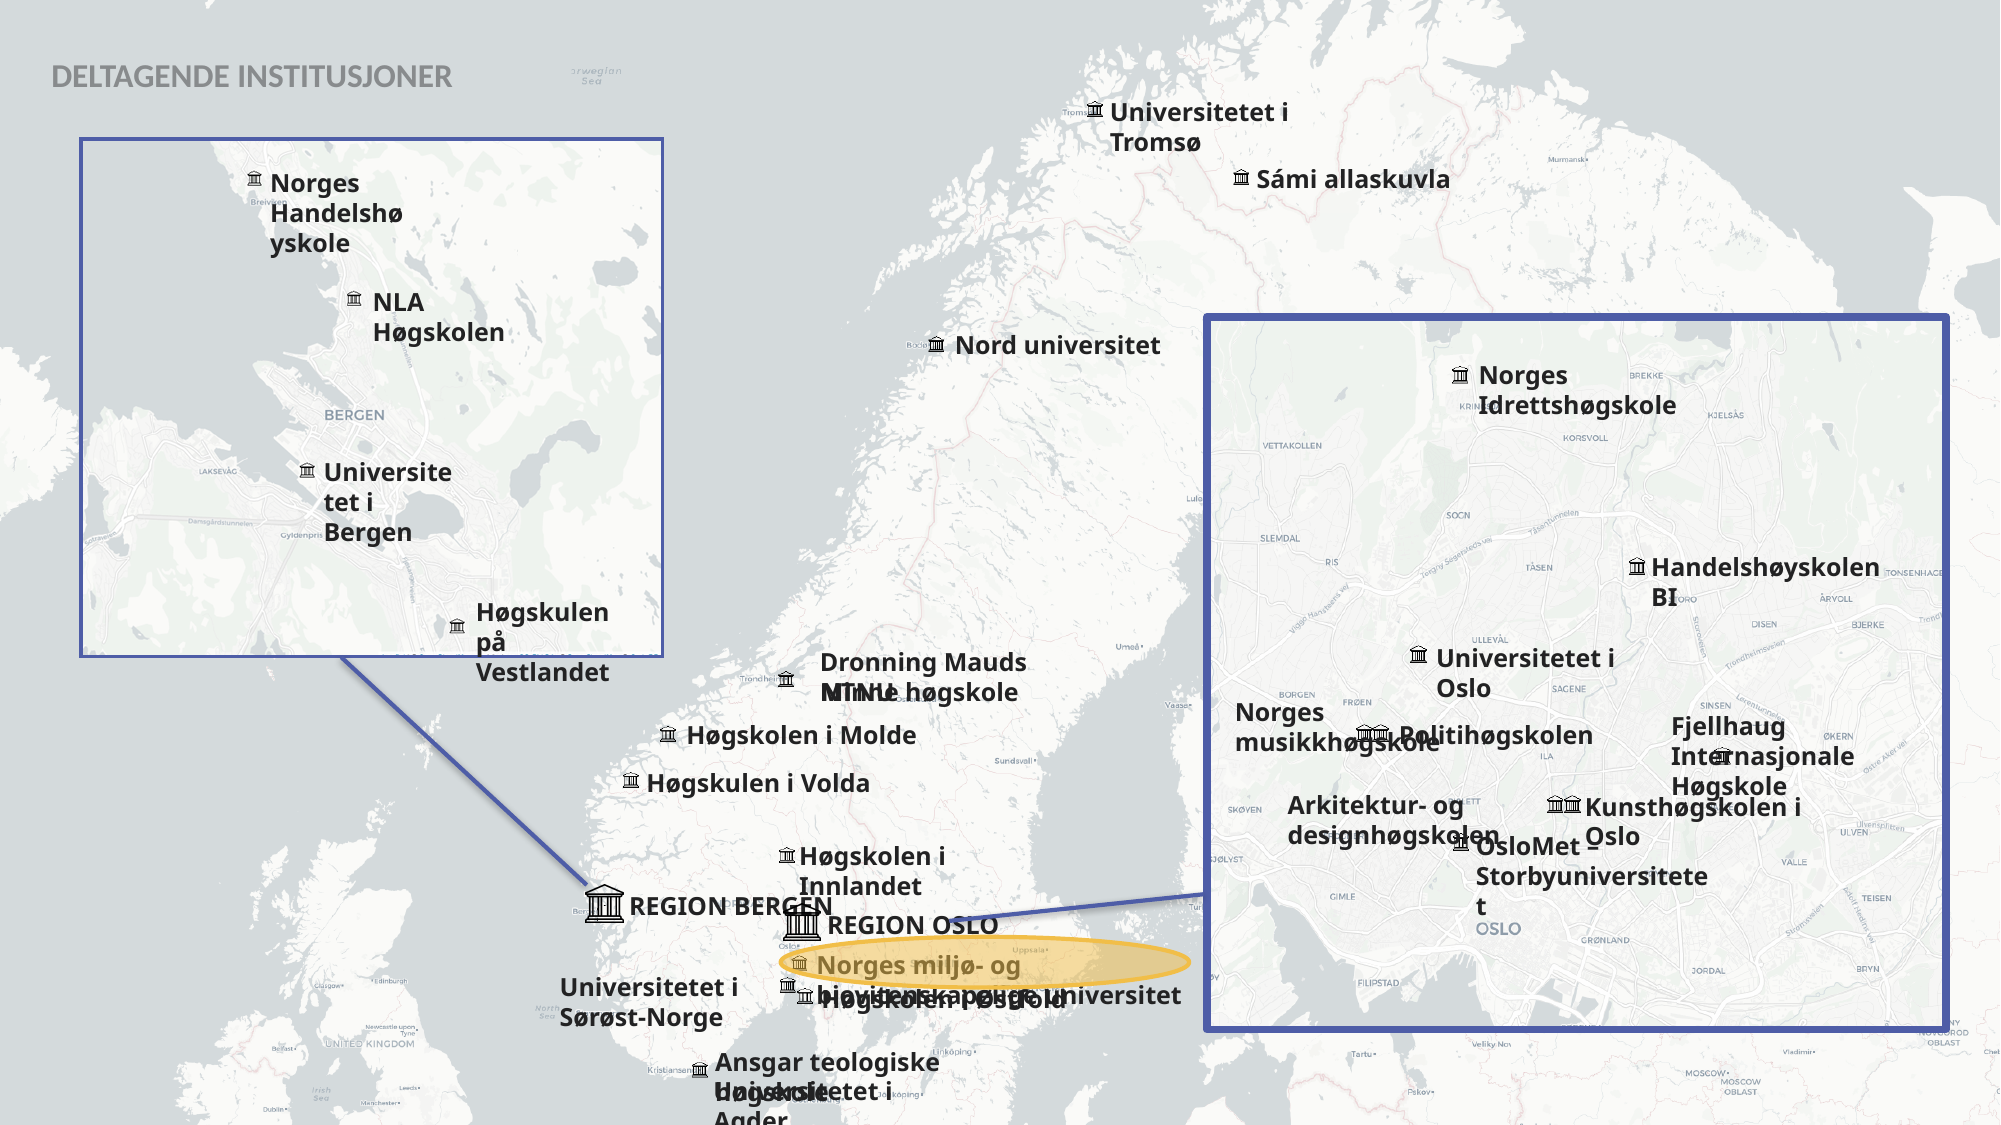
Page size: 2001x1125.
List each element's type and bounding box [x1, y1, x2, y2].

text_box [341, 656, 587, 886]
text_box [948, 894, 1204, 922]
picture [0, 0, 2000, 1125]
